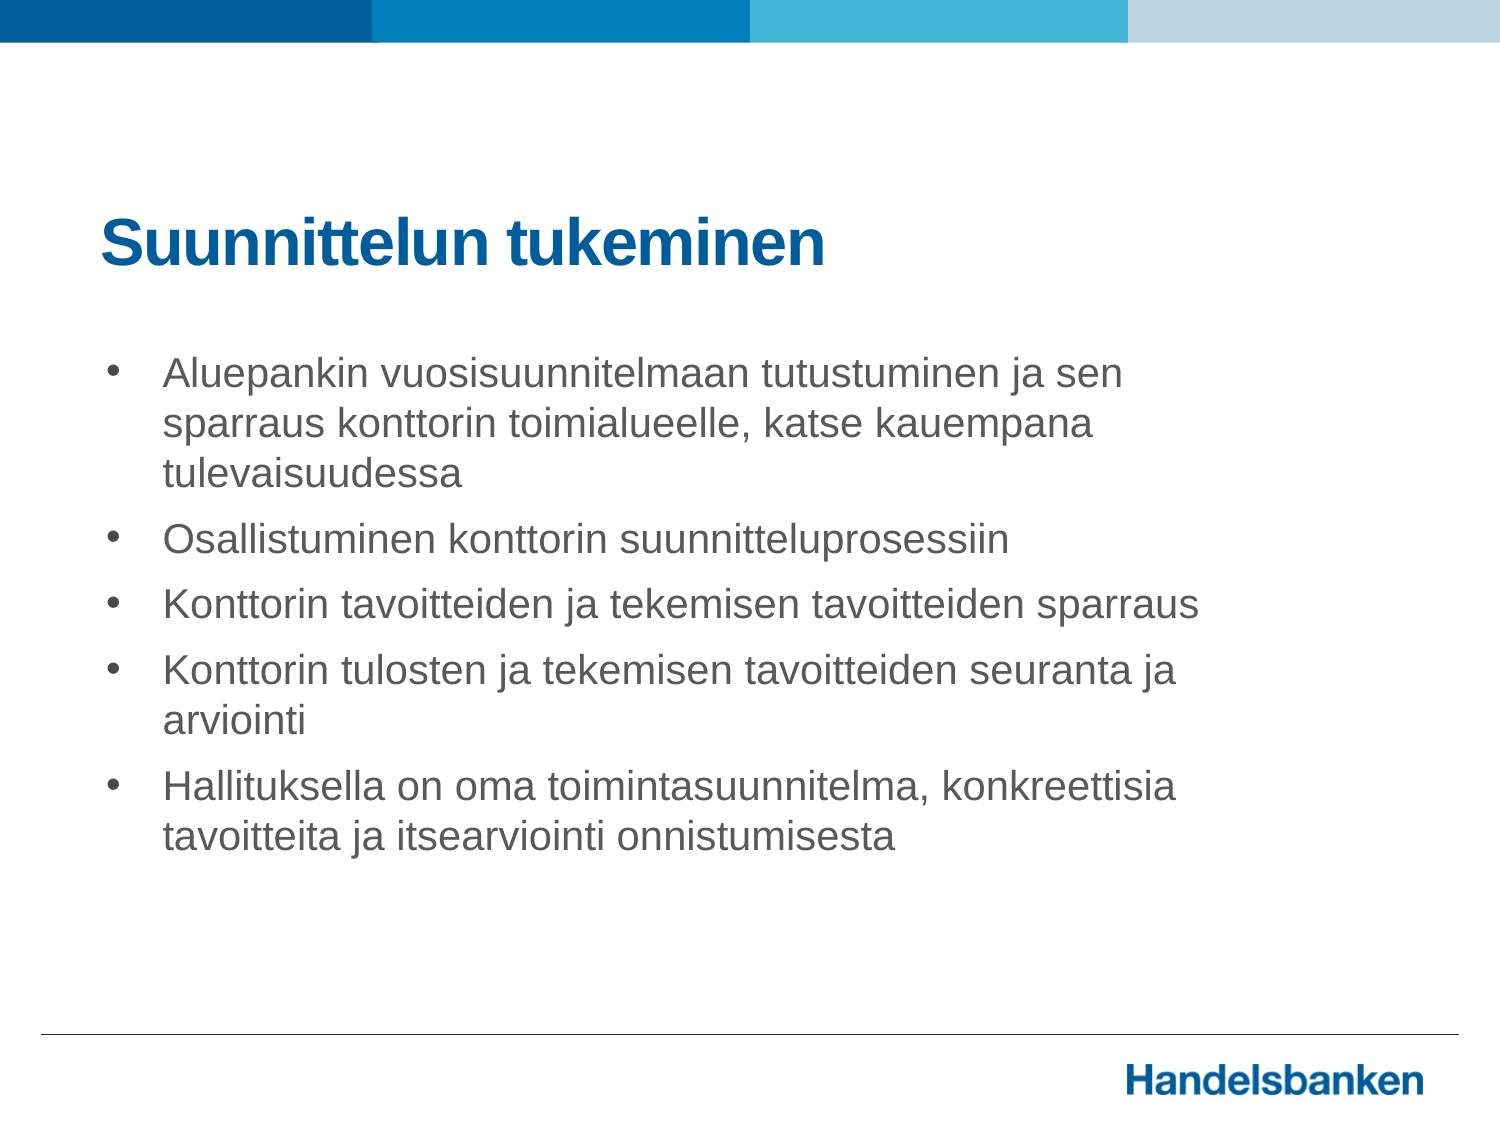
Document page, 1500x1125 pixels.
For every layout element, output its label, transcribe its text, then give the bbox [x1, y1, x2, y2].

picture [1127, 1064, 1423, 1095]
subtitle Aluepankin vuosisuunnitelmaan tutustuminen ja sen sparraus konttorin toimialueelle, katse kauempana tulevaisuudessa Osallistuminen konttorin suunnitteluprosessiin Konttorin tavoitteiden ja tekemisen tavoitteiden sparraus Konttorin tulosten ja tekemisen tavoitteiden seuranta ja arviointi Hallituksella on oma toimintasuunnitelma, konkreettisia tavoitteita ja itsearviointi onnistumisesta [100, 338, 1304, 900]
title Suunnittelun tukeminen [100, 172, 1304, 279]
